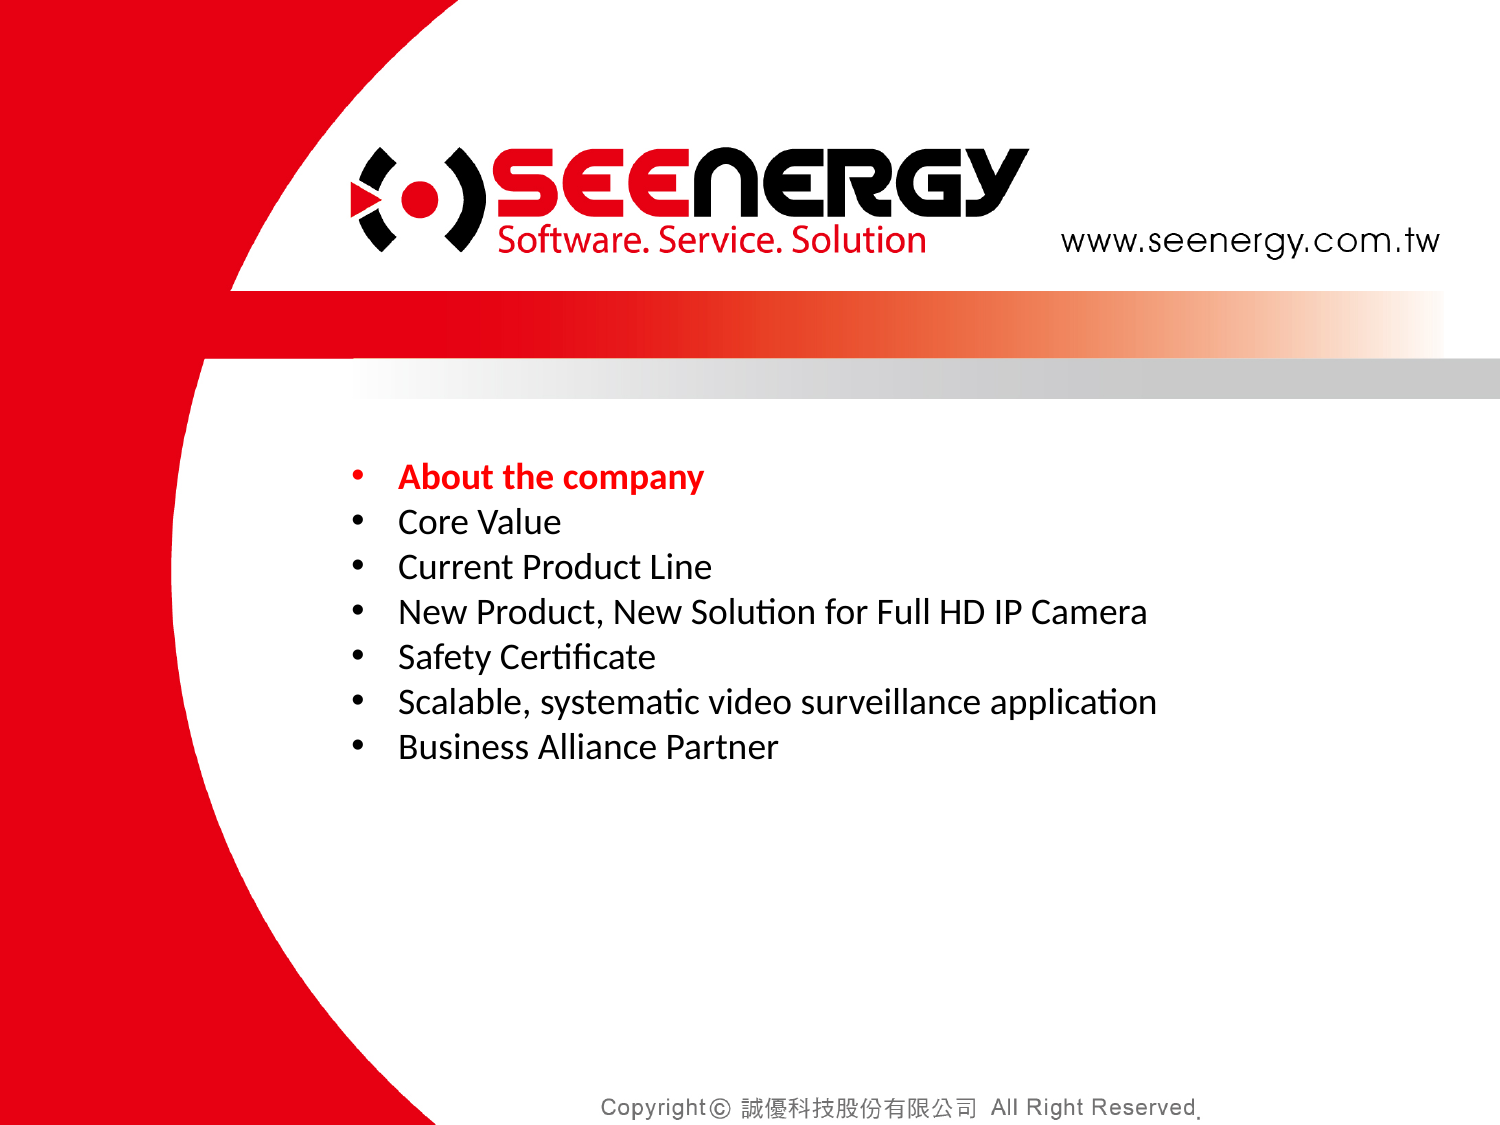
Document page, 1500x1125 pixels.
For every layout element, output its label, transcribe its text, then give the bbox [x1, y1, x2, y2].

title [123, 432, 1399, 674]
picture [0, 0, 1500, 1125]
text_box About the company Core Value Current Product Line New Product, New Solution for Full HD IP Camera Safety Certificate Scalable, systematic video surveillance application Business Alliance Partner [336, 444, 1235, 775]
